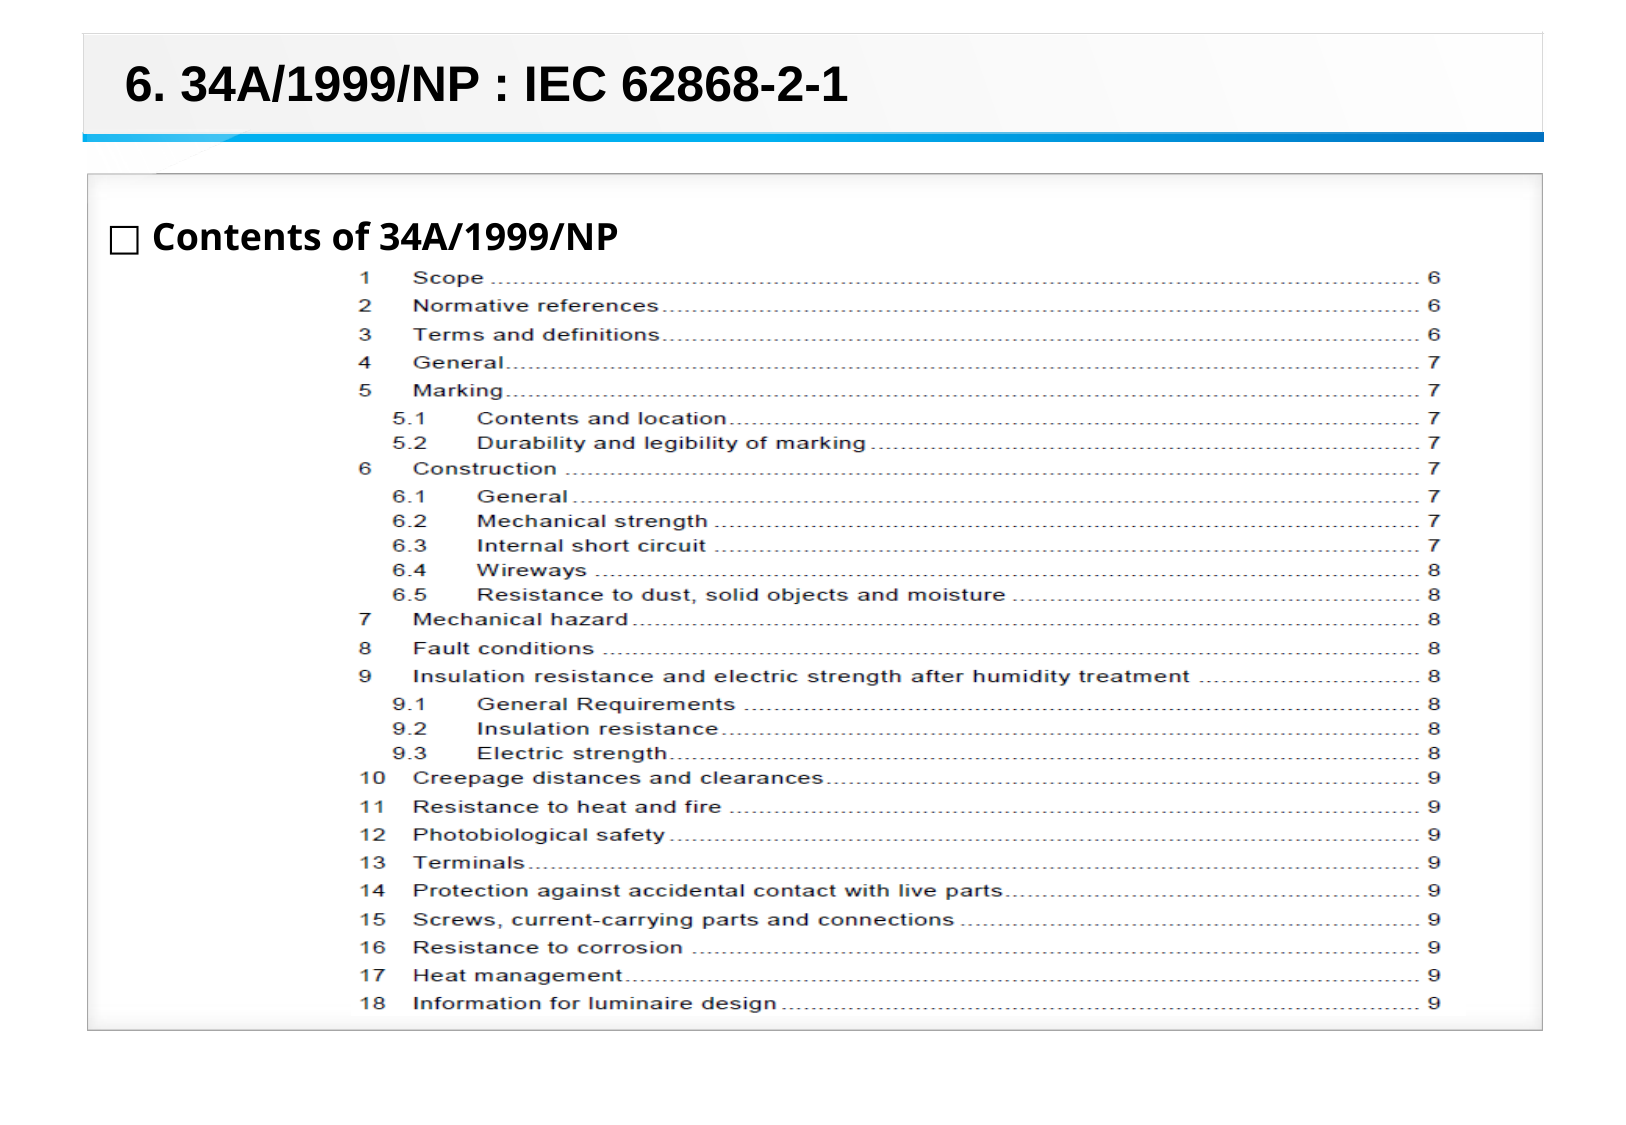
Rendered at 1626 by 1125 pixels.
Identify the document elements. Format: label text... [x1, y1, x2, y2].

picture [87, 129, 1543, 1031]
text_box 6. 34A/1999/NP : IEC 62868-2-1 [110, 44, 865, 119]
